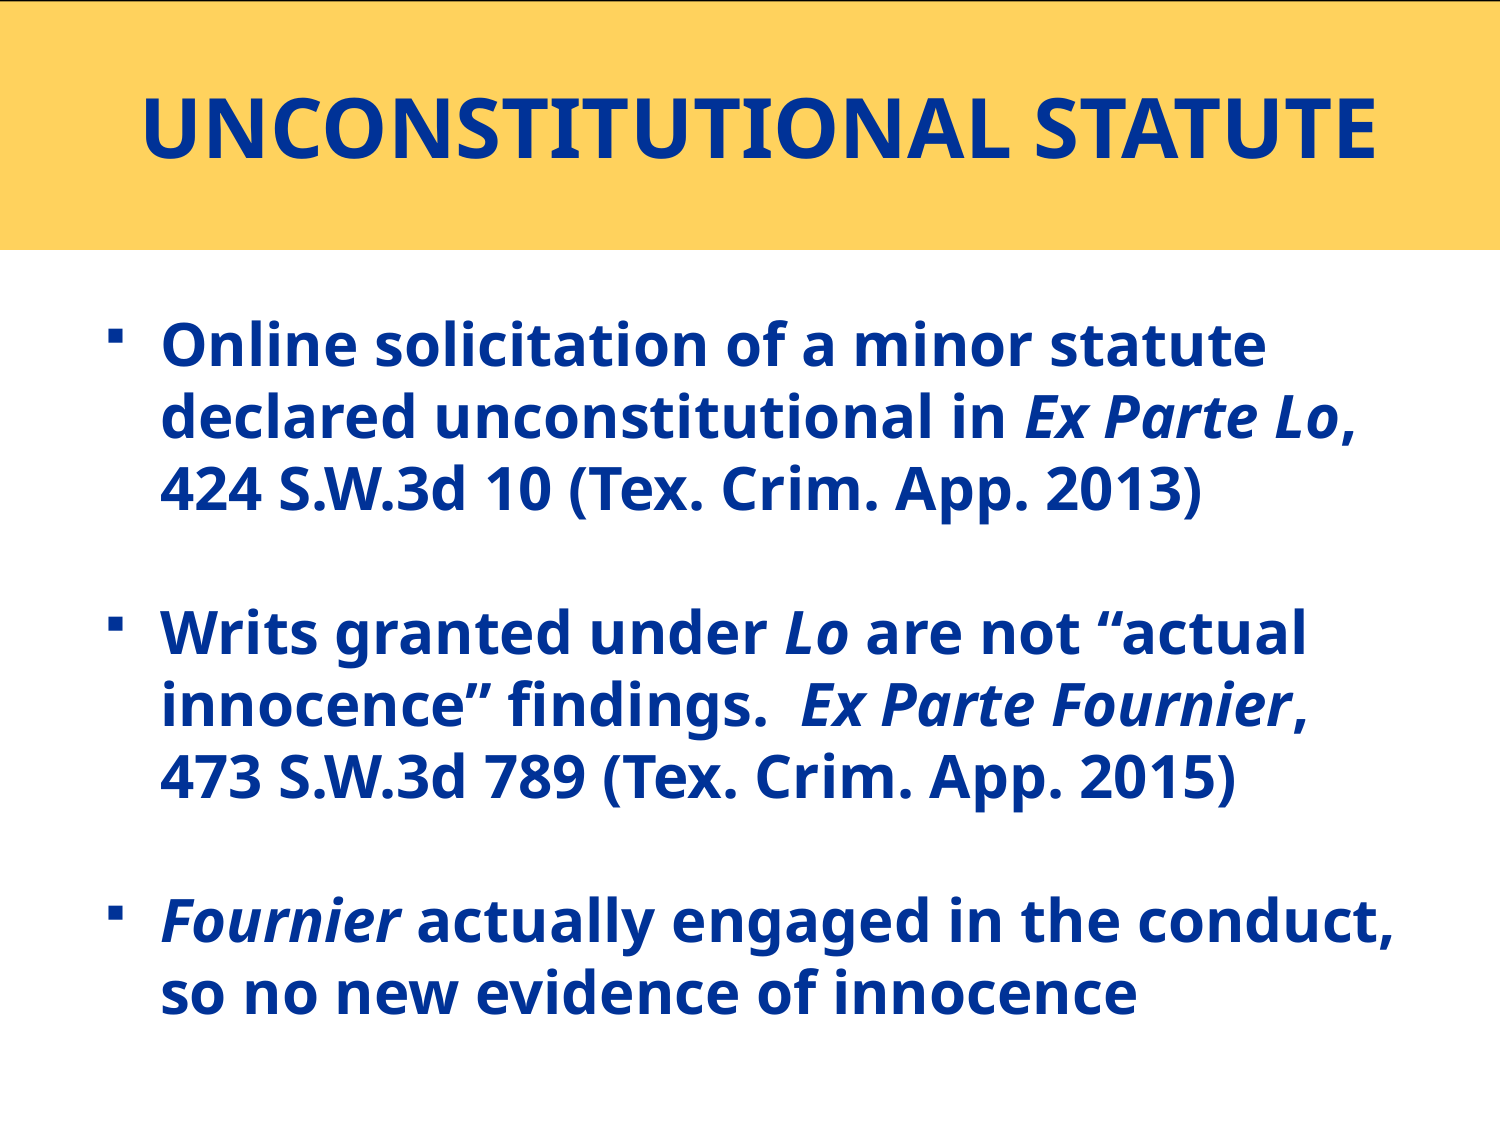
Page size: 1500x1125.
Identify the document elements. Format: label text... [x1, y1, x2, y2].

title UNCONSTITUTIONAL STATUTE [0, 1, 1500, 250]
list Online solicitation of a minor statute declared unconstitutional in Ex Parte Lo, 424 S.W.3d 10 (Tex. Crim. App. 2013) Writs granted under Lo are not “actual innocence” findings. Ex Parte Fournier, 473 S.W.3d 789 (Tex. Crim. App. 2015) Fournier actually engaged in the conduct, so no new evidence of innocence [75, 291, 1425, 1050]
